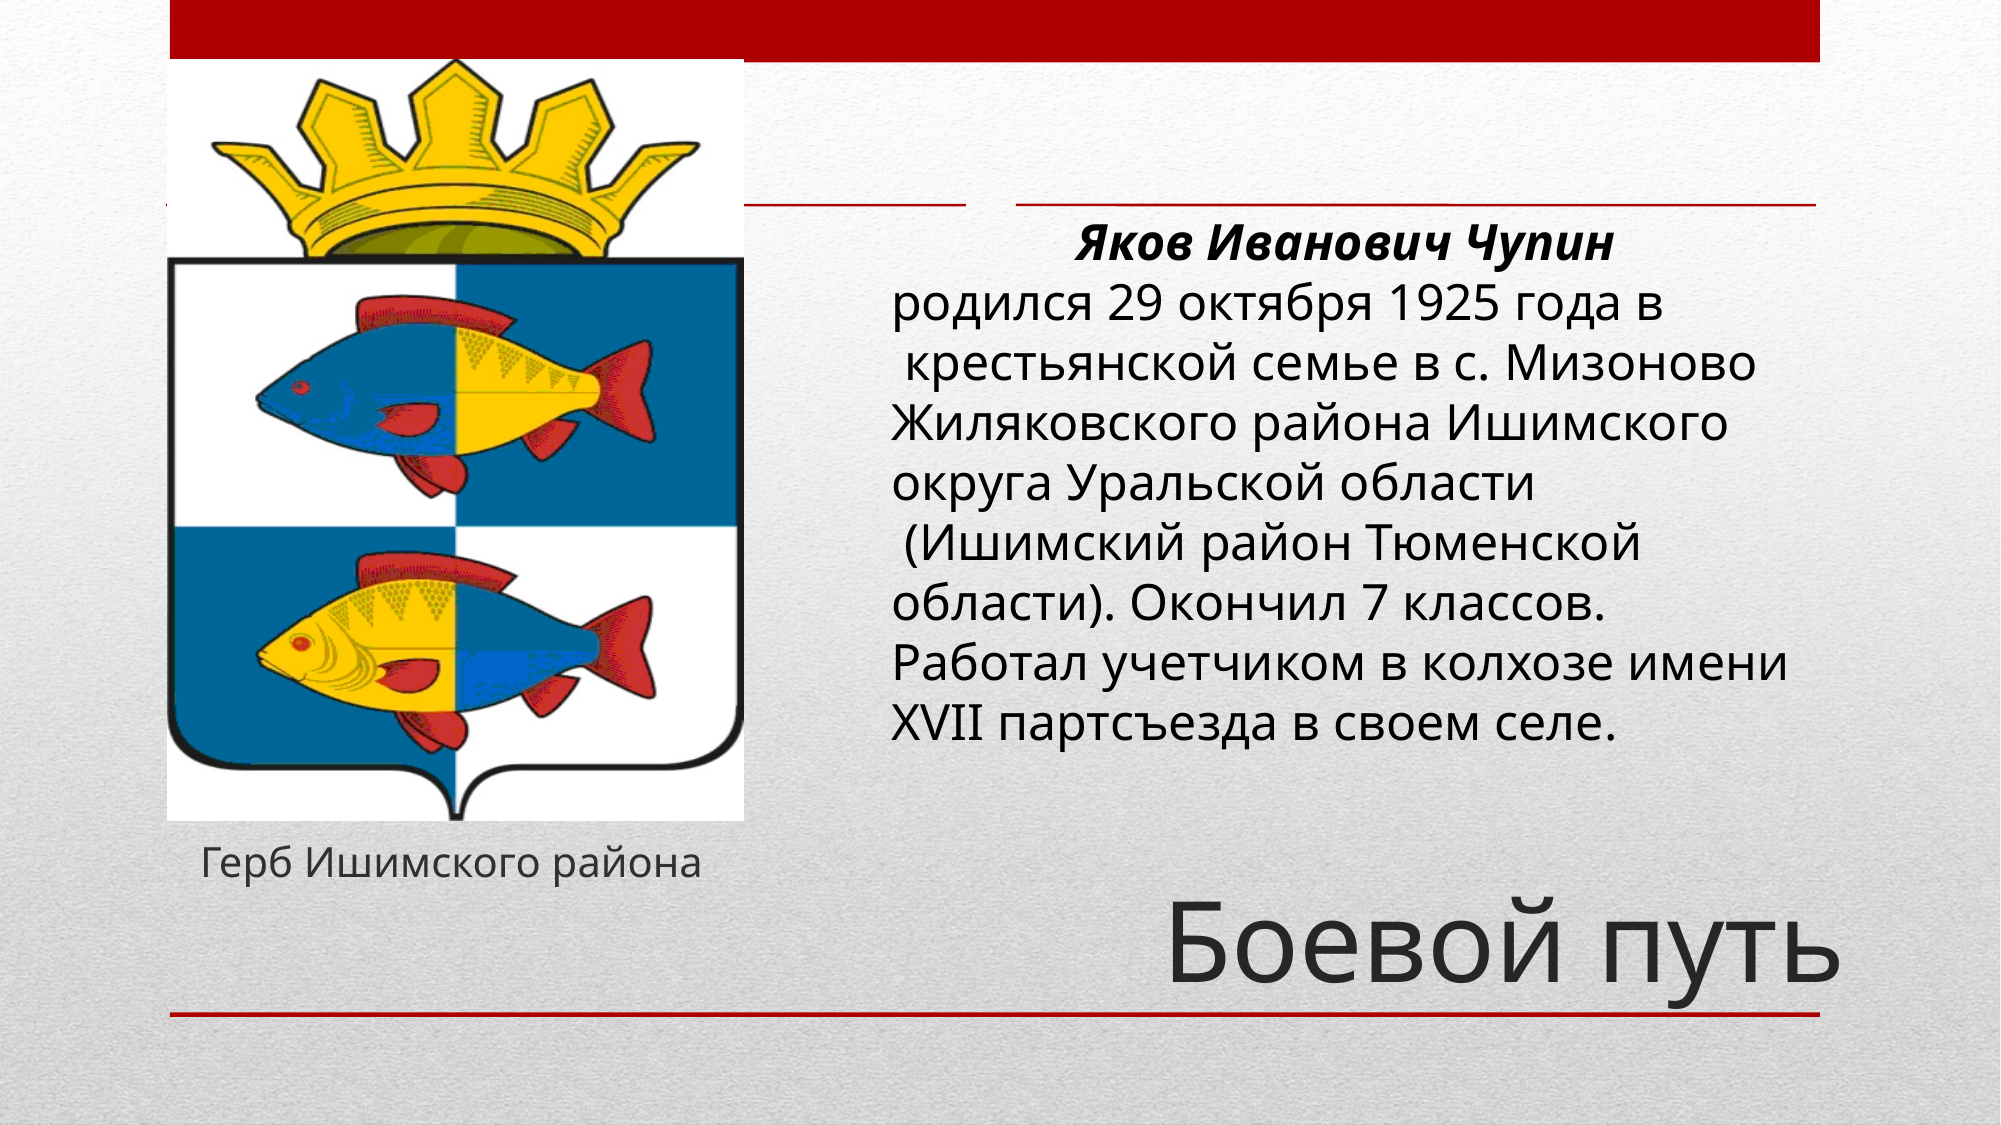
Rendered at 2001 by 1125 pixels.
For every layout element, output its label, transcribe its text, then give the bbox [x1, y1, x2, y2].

text_box Яков Иванович Чупин родился 29 октября 1925 года в крестьянской семье в с. Мизоново Жиляковского района Ишимского округа Уральской области (Ишимский район Тюменской области). Окончил 7 классов. Работал учетчиком в колхозе имени XVII партсъезда в своем селе. [876, 202, 1830, 750]
picture [166, 59, 745, 822]
list Герб Ишимского района [112, 811, 791, 894]
title Боевой путь [166, 750, 1860, 1013]
